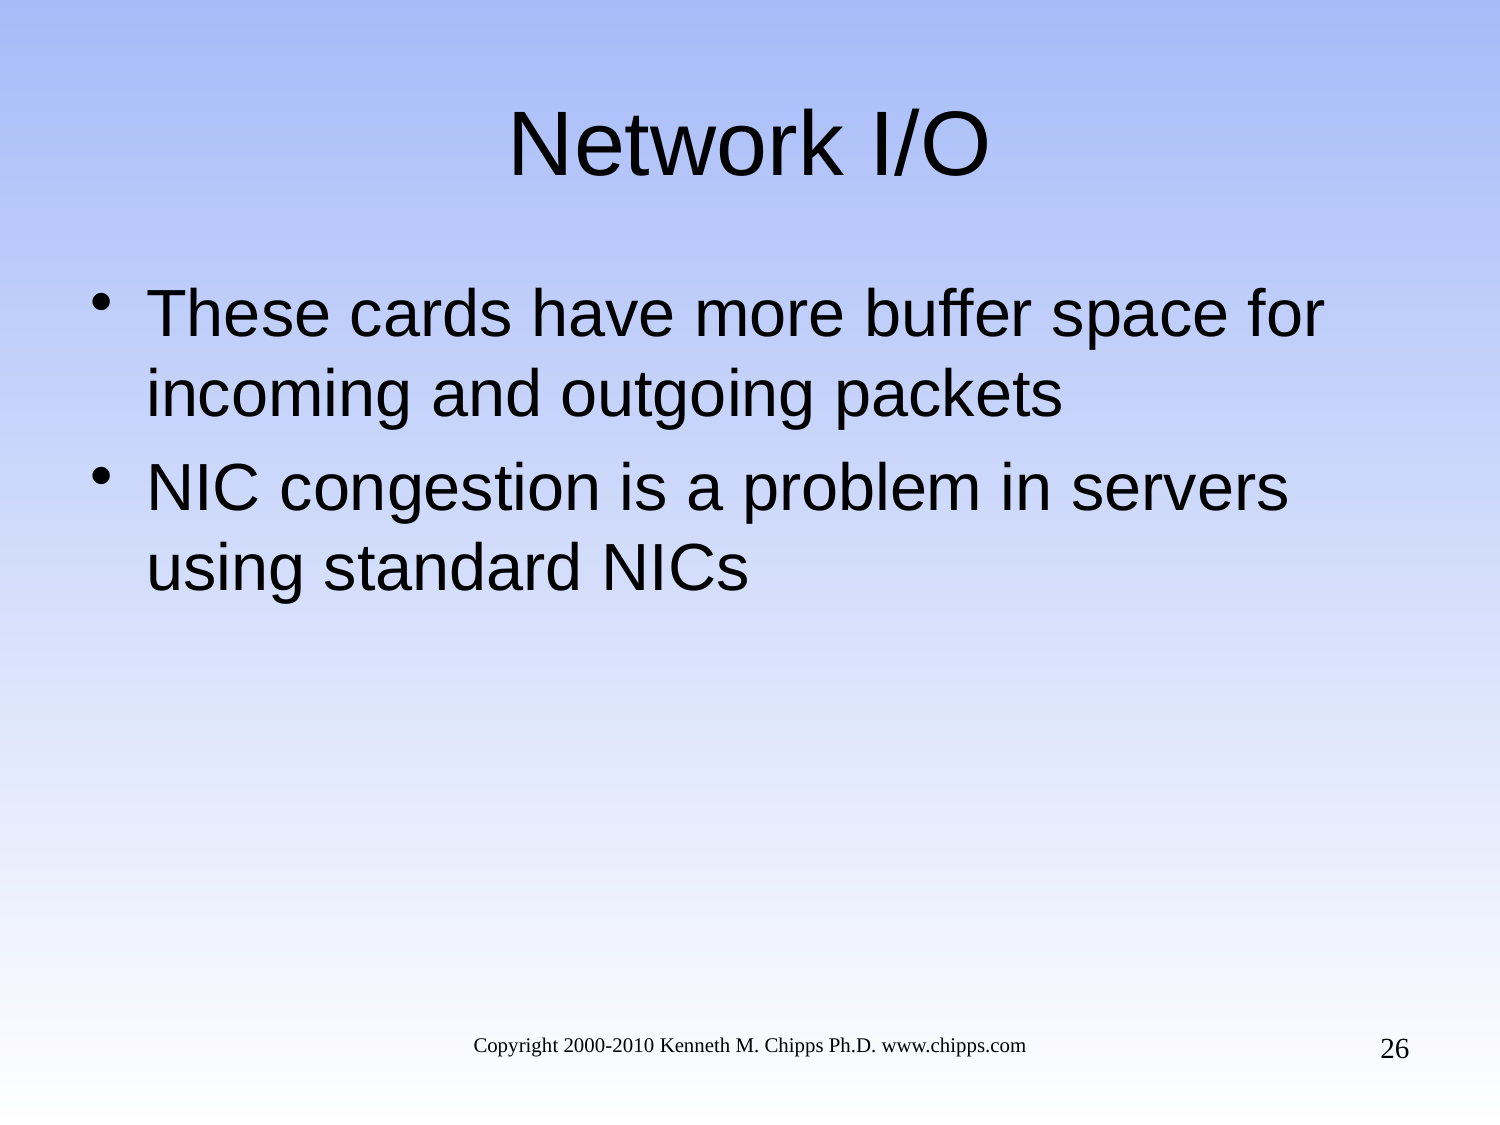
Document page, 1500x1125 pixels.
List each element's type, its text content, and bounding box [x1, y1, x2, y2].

list These cards have more buffer space for incoming and outgoing packets NIC congestion is a problem in servers using standard NICs [74, 262, 1426, 1006]
title Network I/O [74, 44, 1426, 233]
footer Copyright 2000-2010 Kenneth M. Chipps Ph.D. www.chipps.com [449, 1024, 1051, 1103]
slide_number 26 [1074, 1021, 1426, 1101]
